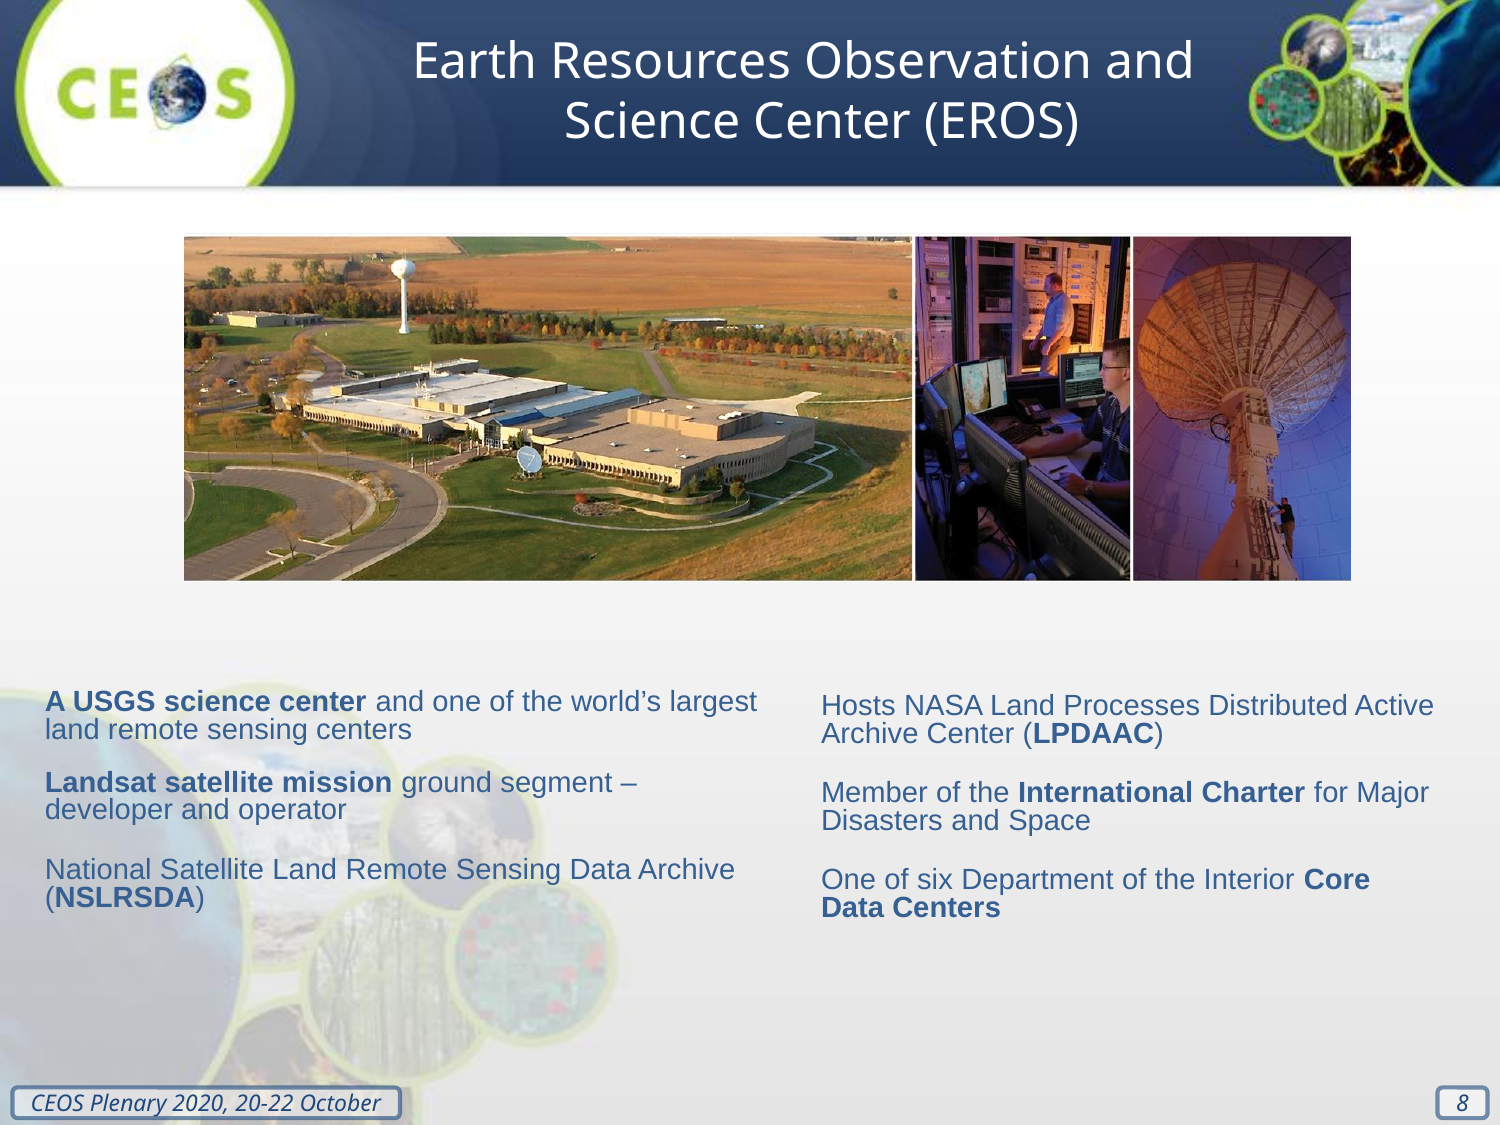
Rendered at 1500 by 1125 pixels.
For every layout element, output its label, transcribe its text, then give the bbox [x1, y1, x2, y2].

picture [0, 0, 1500, 1125]
list Earth Resources Observation and Science Center (EROS) [323, 21, 1247, 121]
text_box Hosts NASA Land Processes Distributed Active Archive Center (LPDAAC) Member of the International Charter for Major Disasters and Space One of six Department of the Interior Core Data Centers [806, 594, 1455, 931]
slide_number 8 [1435, 1085, 1490, 1121]
text_box A USGS science center and one of the world’s largest land remote sensing centers Landsat satellite mission ground segment – developer and operator National Satellite Land Remote Sensing Data Archive (NSLRSDA) [30, 615, 785, 946]
